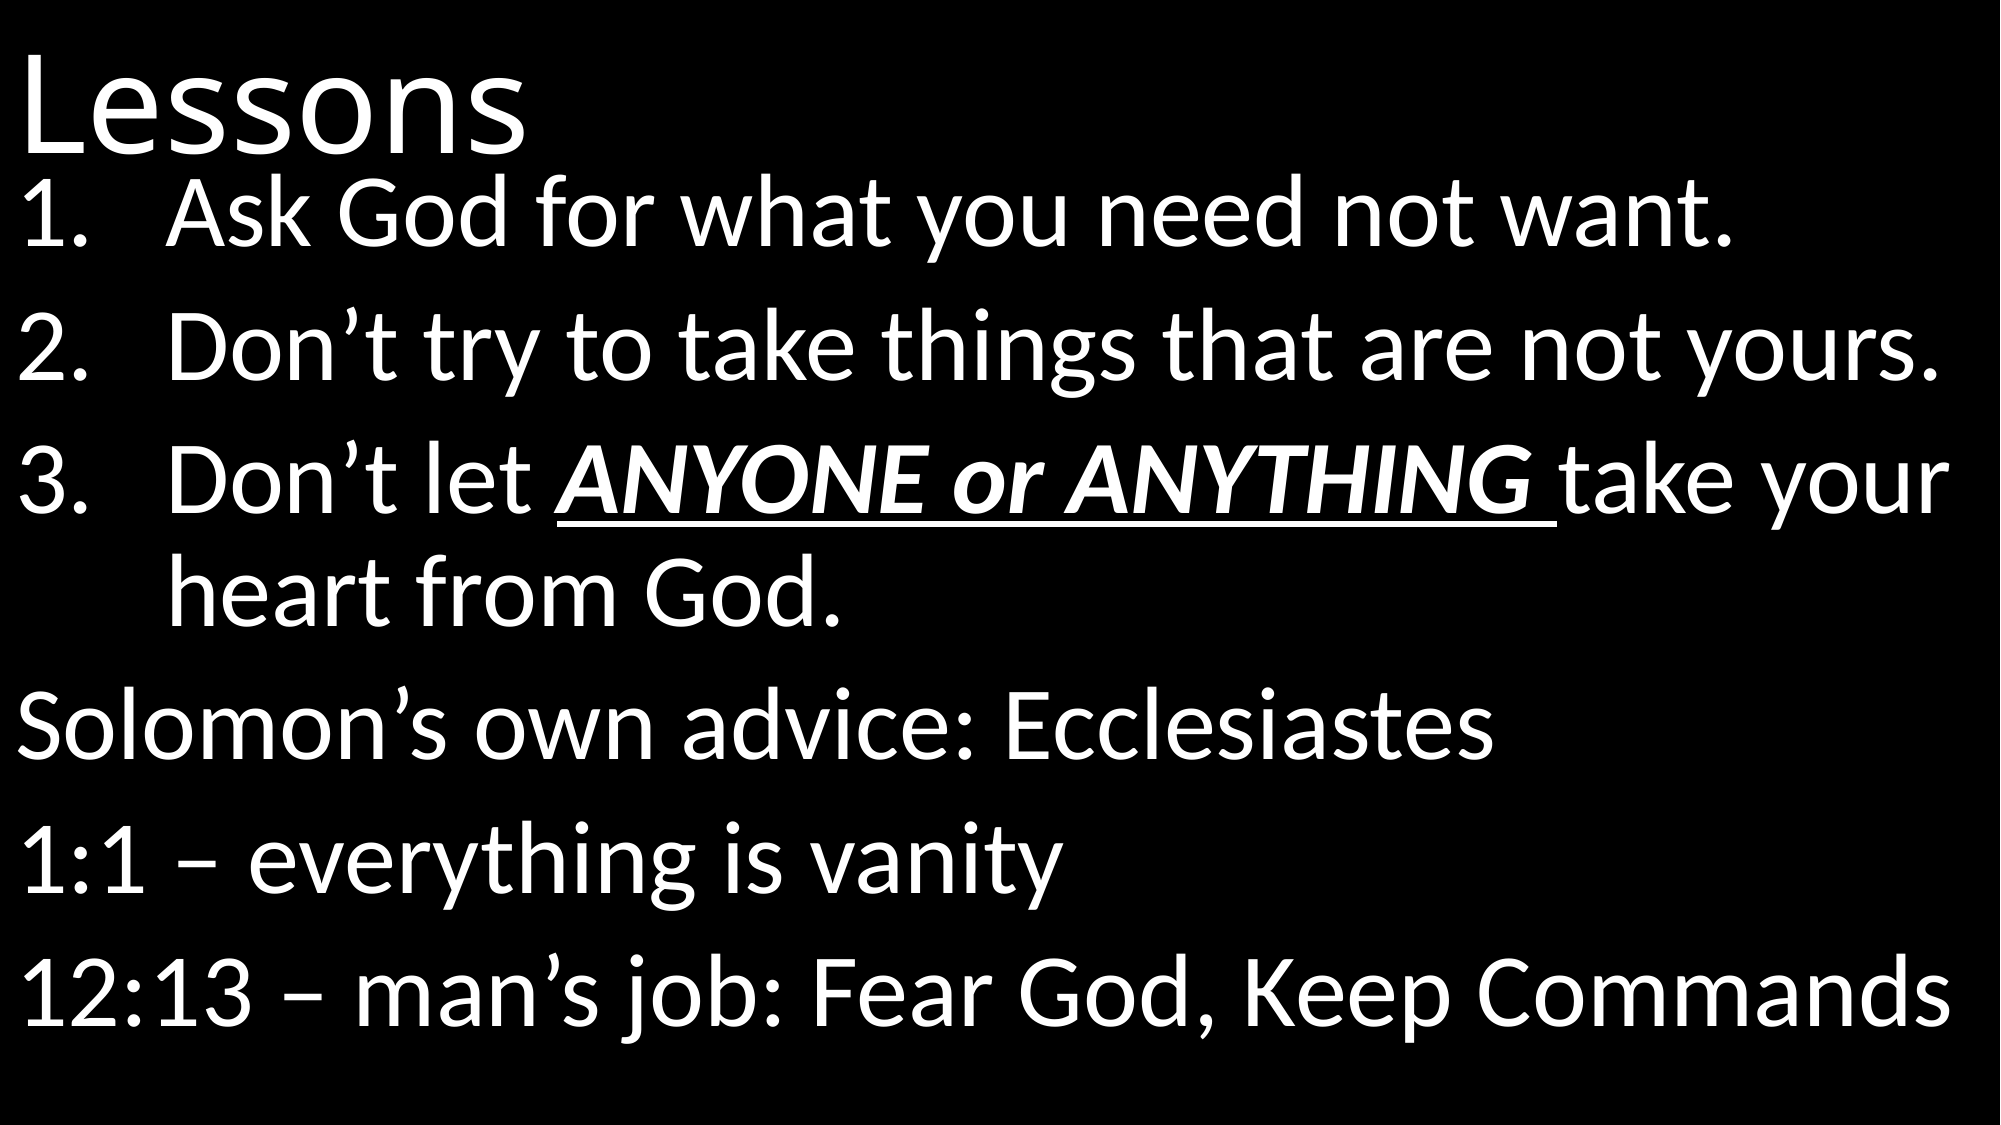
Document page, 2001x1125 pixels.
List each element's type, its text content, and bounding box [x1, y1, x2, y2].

title Lessons [0, 0, 2000, 149]
list Ask God for what you need not want. Don’t try to take things that are not yours. Don’t let ANYONE or ANYTHING take your heart from God. Solomon’s own advice: Ecclesiastes 1:1 – everything is vanity 12:13 – man’s job: Fear God, Keep Commands [0, 149, 2000, 1125]
